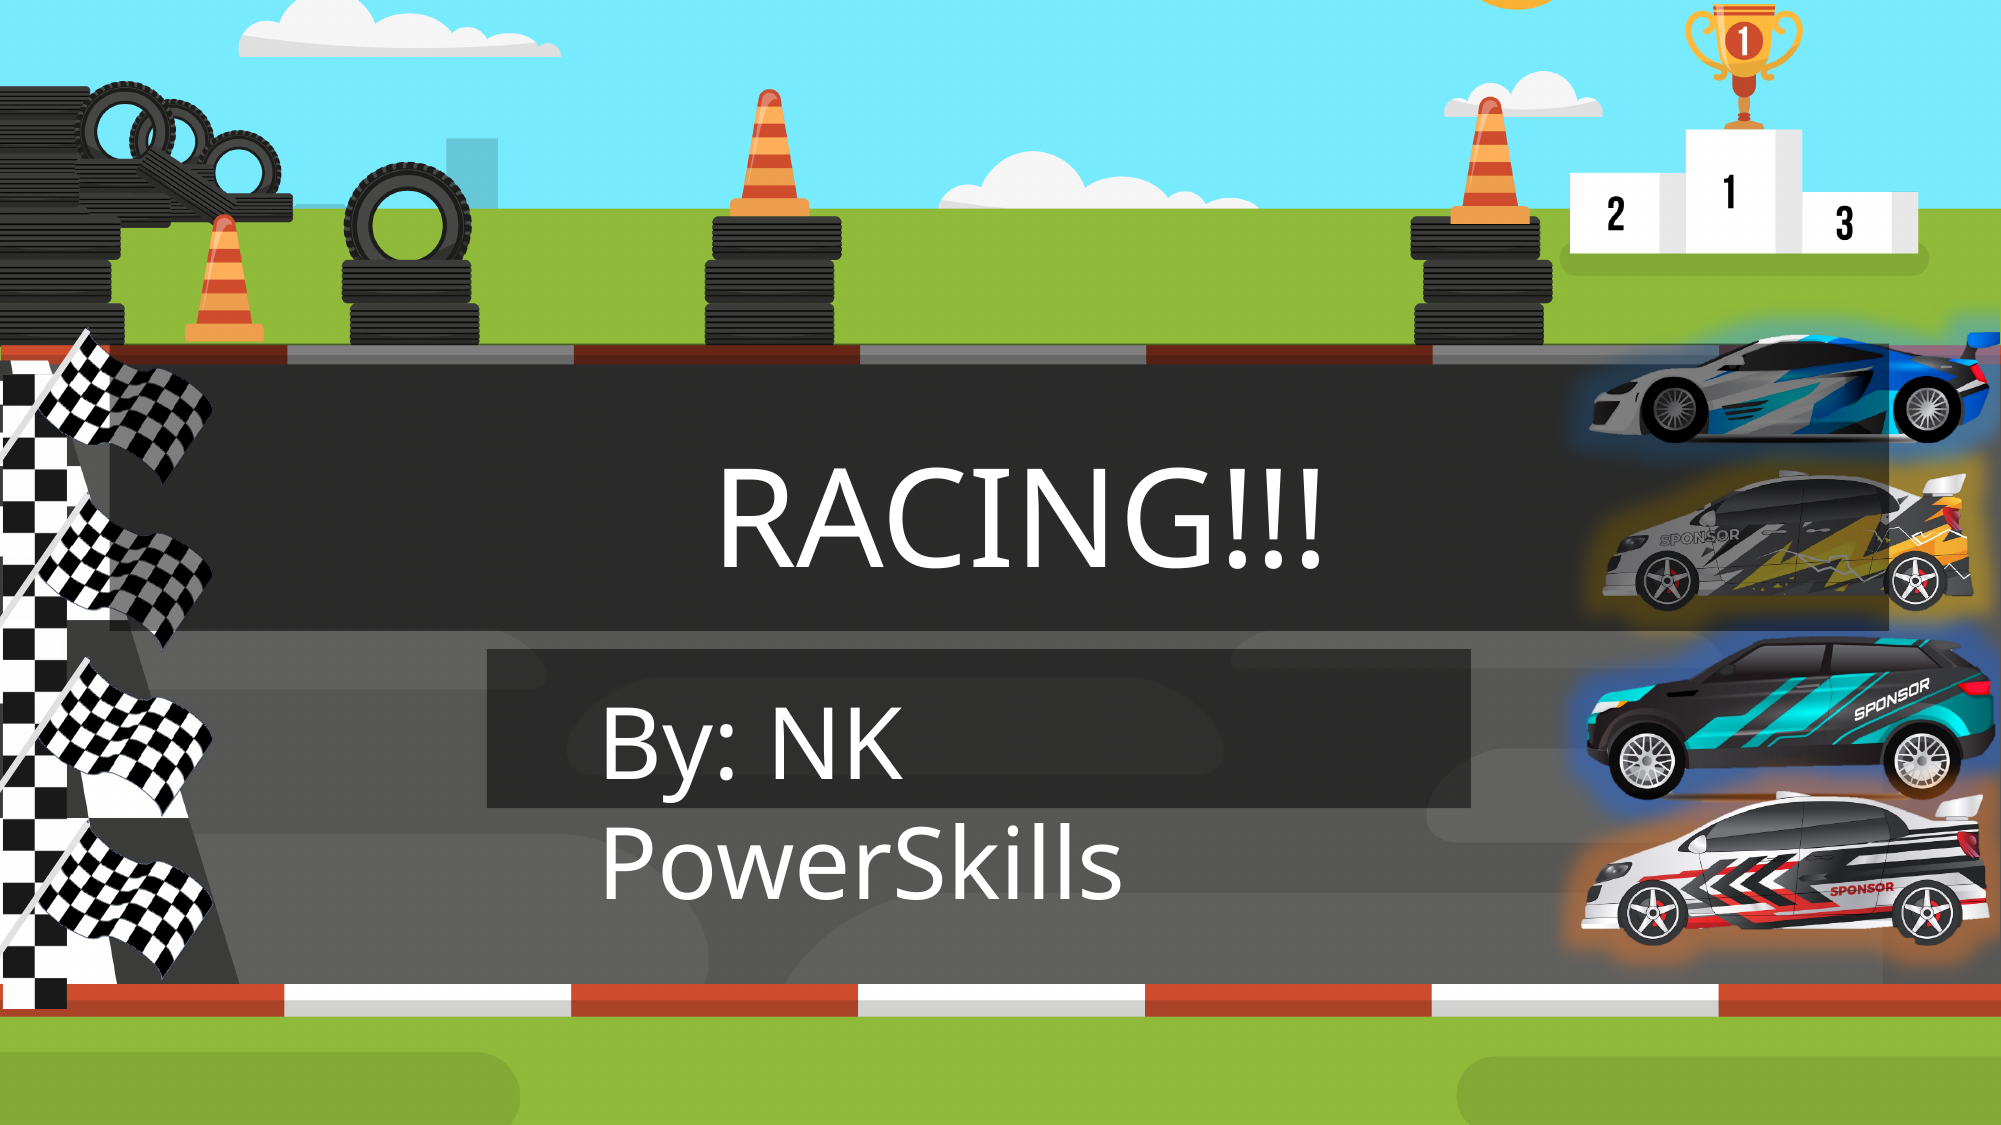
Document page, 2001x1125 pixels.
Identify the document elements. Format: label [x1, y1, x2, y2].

picture [0, 0, 2001, 1125]
text_box [21, 503, 187, 668]
text_box [21, 668, 187, 832]
text_box [21, 339, 187, 503]
text_box [21, 832, 187, 1027]
